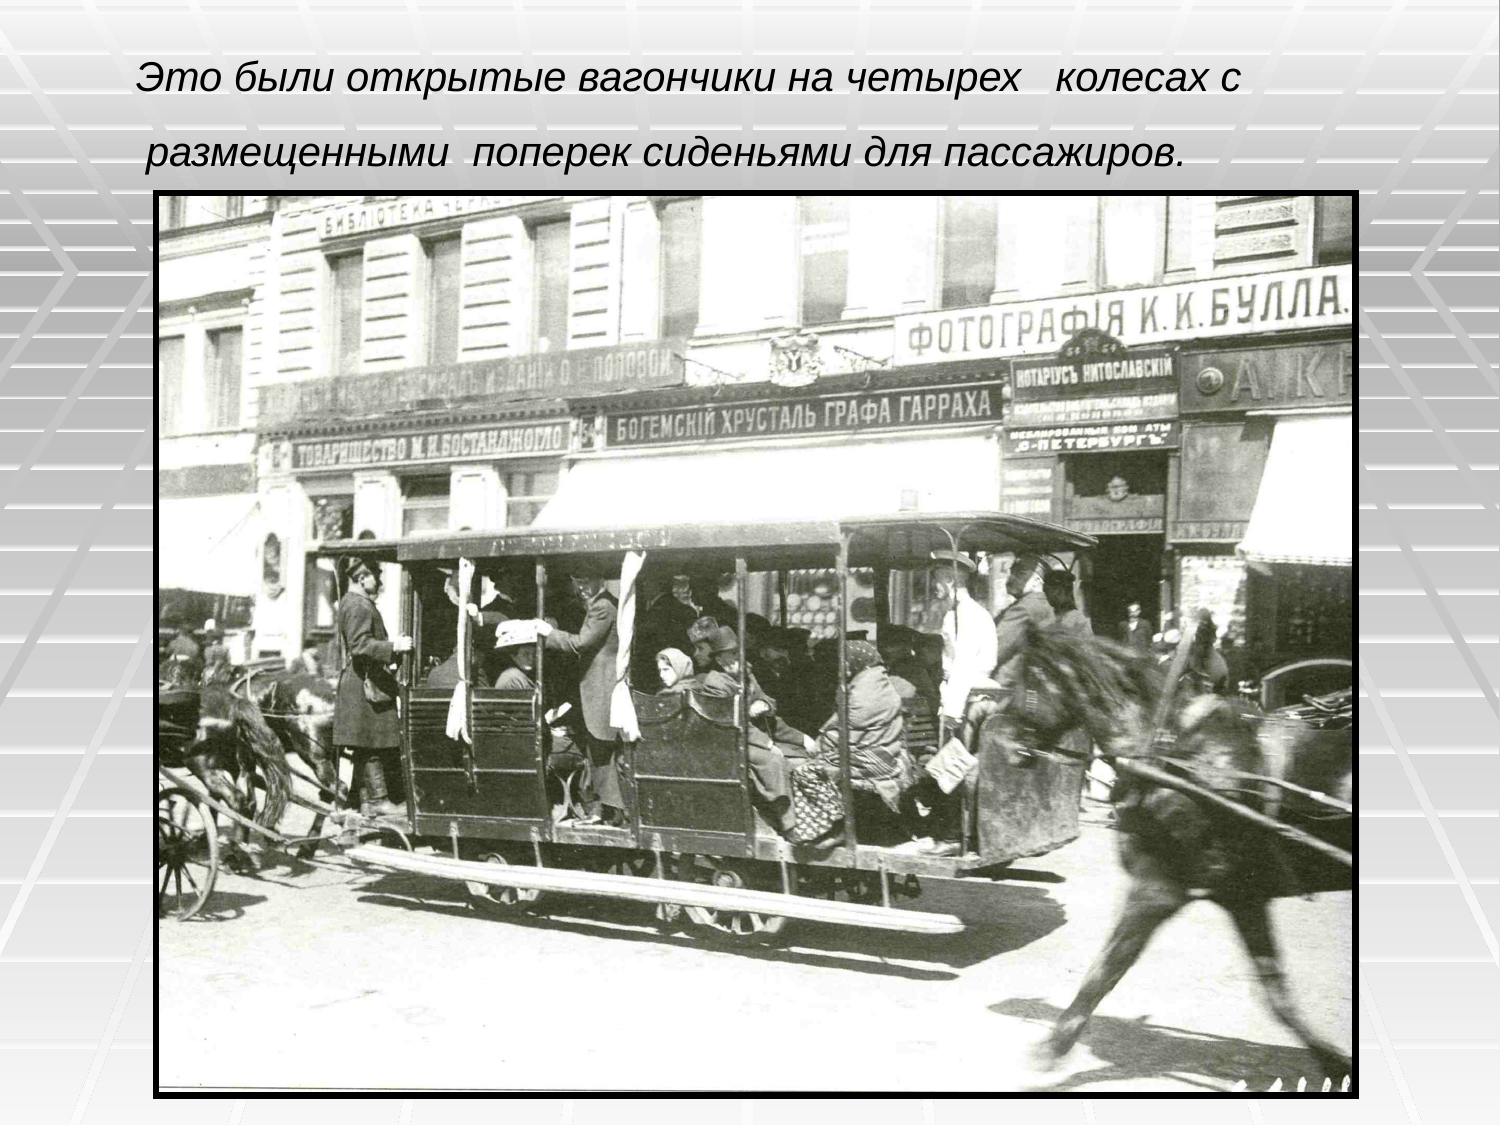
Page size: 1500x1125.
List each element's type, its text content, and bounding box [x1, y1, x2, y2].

picture [159, 196, 1353, 1093]
list Это были открытые вагончики на четырех колесах с размещенными поперек сиденьями для пассажиров. [74, 42, 1425, 1000]
